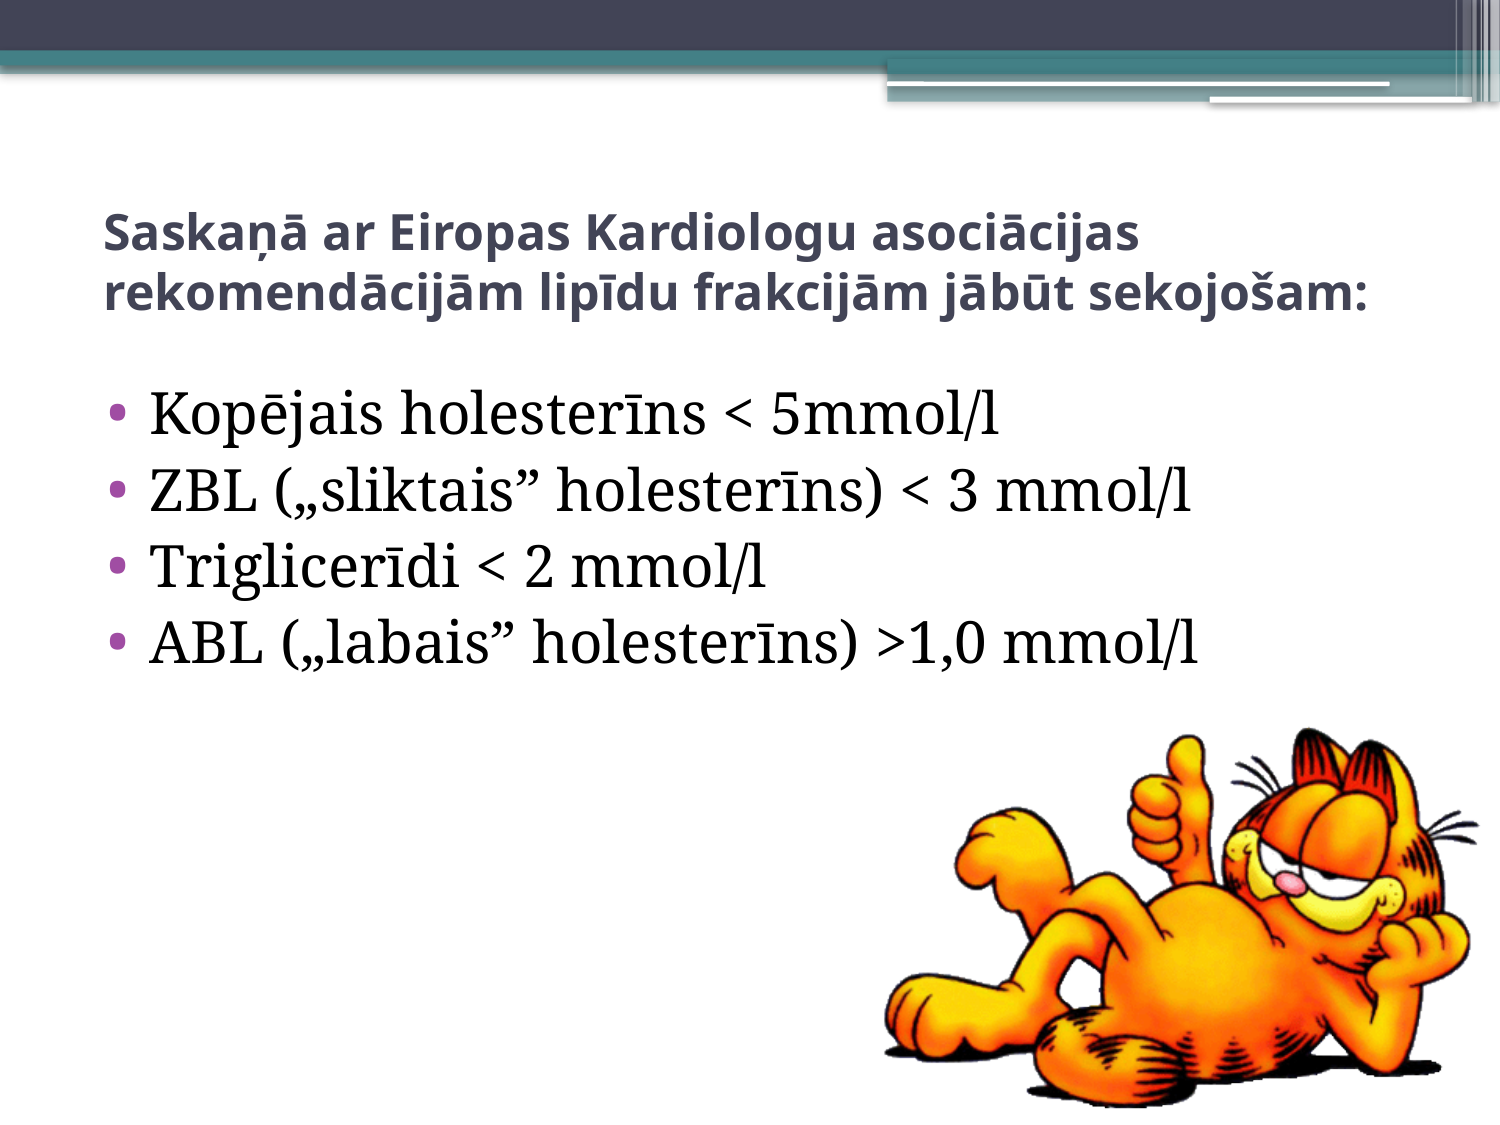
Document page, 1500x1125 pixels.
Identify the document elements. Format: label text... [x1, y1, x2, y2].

list Kopējais holesterīns < 5mmol/l ZBL („sliktais” holesterīns) < 3 mmol/l Triglicerīdi < 2 mmol/l ABL („labais” holesterīns) >1,0 mmol/l [75, 368, 1425, 1079]
title Saskaņā ar Eiropas Kardiologu asociācijas rekomendācijām lipīdu frakcijām jābūt sekojošam: [88, 172, 1439, 348]
picture [864, 692, 1490, 1125]
